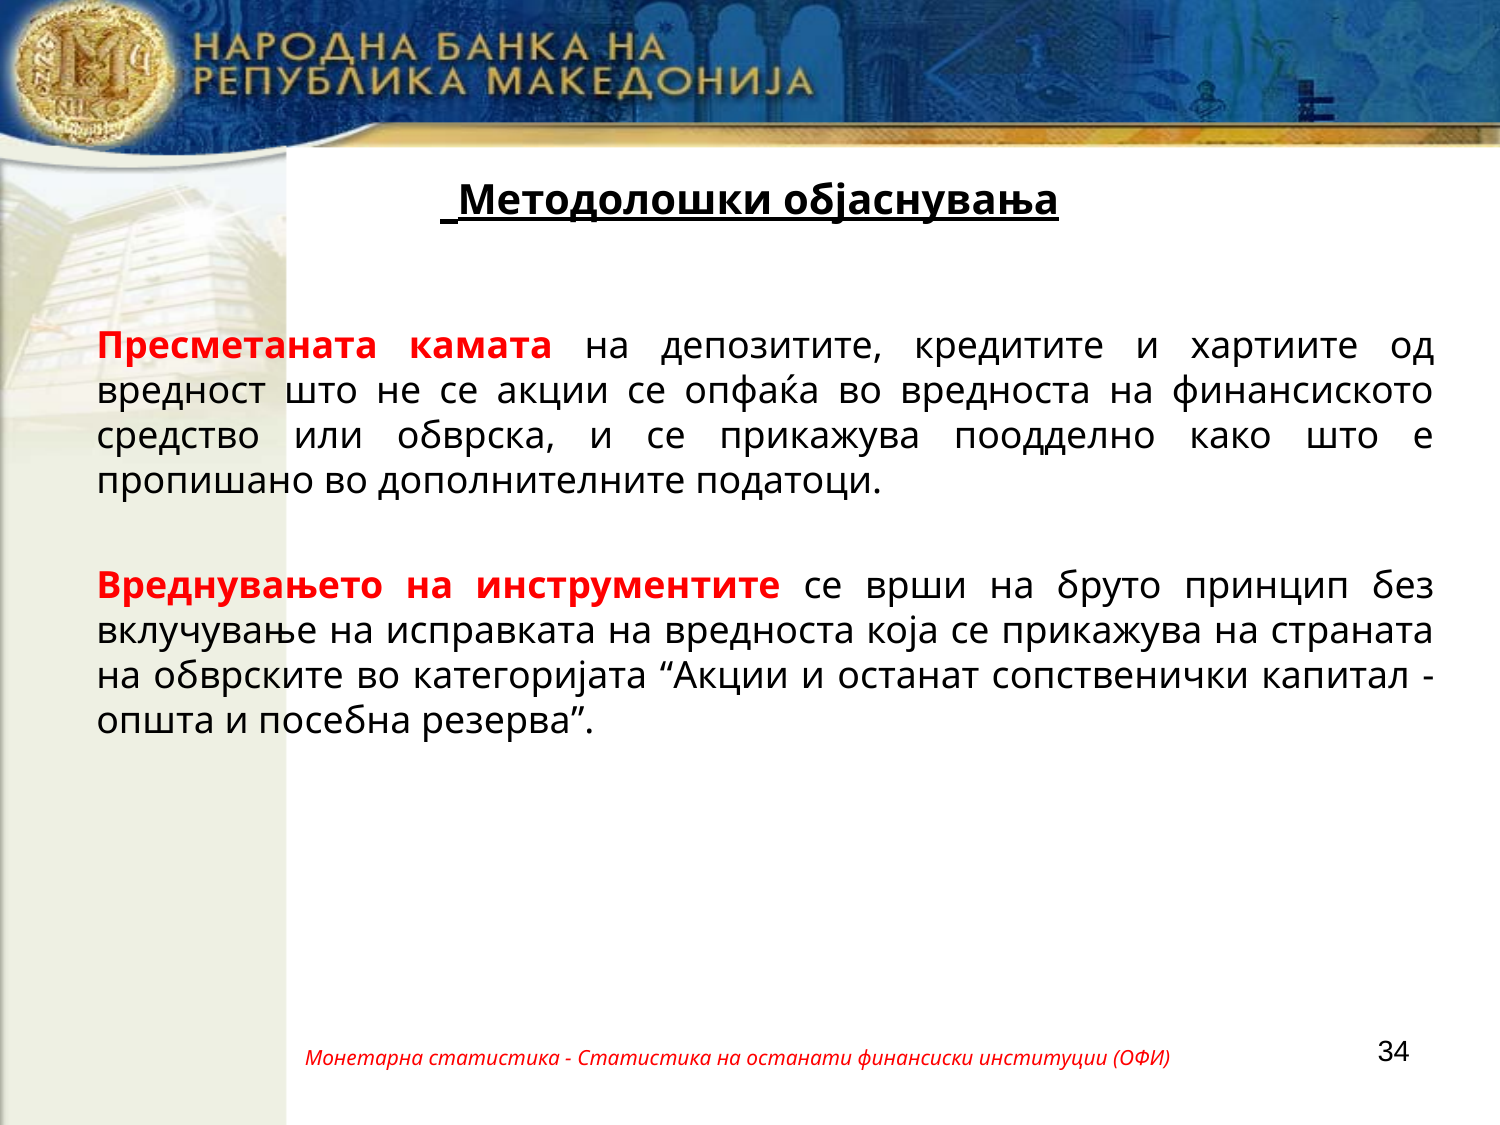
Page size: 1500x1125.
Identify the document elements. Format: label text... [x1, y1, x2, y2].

footer Монетарна статистика - Статистика на останати финансиски институции (ОФИ) [112, 1037, 1363, 1078]
text_box Методолошки објаснувања [37, 137, 1463, 238]
list Пресметаната камата на депозитите, кредитите и хартиите од вредност што не се акции се опфаќа во вредноста на финансиското средство или обврска, и се прикажува поодделно како што е пропишано во дополнителните податоци. Вреднувањето на инструментите се врши на бруто принцип без вклучување на исправката на вредноста која се прикажува на страната на обврските во категоријата “Акции и останат сопственички капитал - општа и посебна резерва”. [24, 224, 1451, 1013]
slide_number 34 [1074, 1024, 1426, 1103]
picture [0, 0, 1500, 1125]
